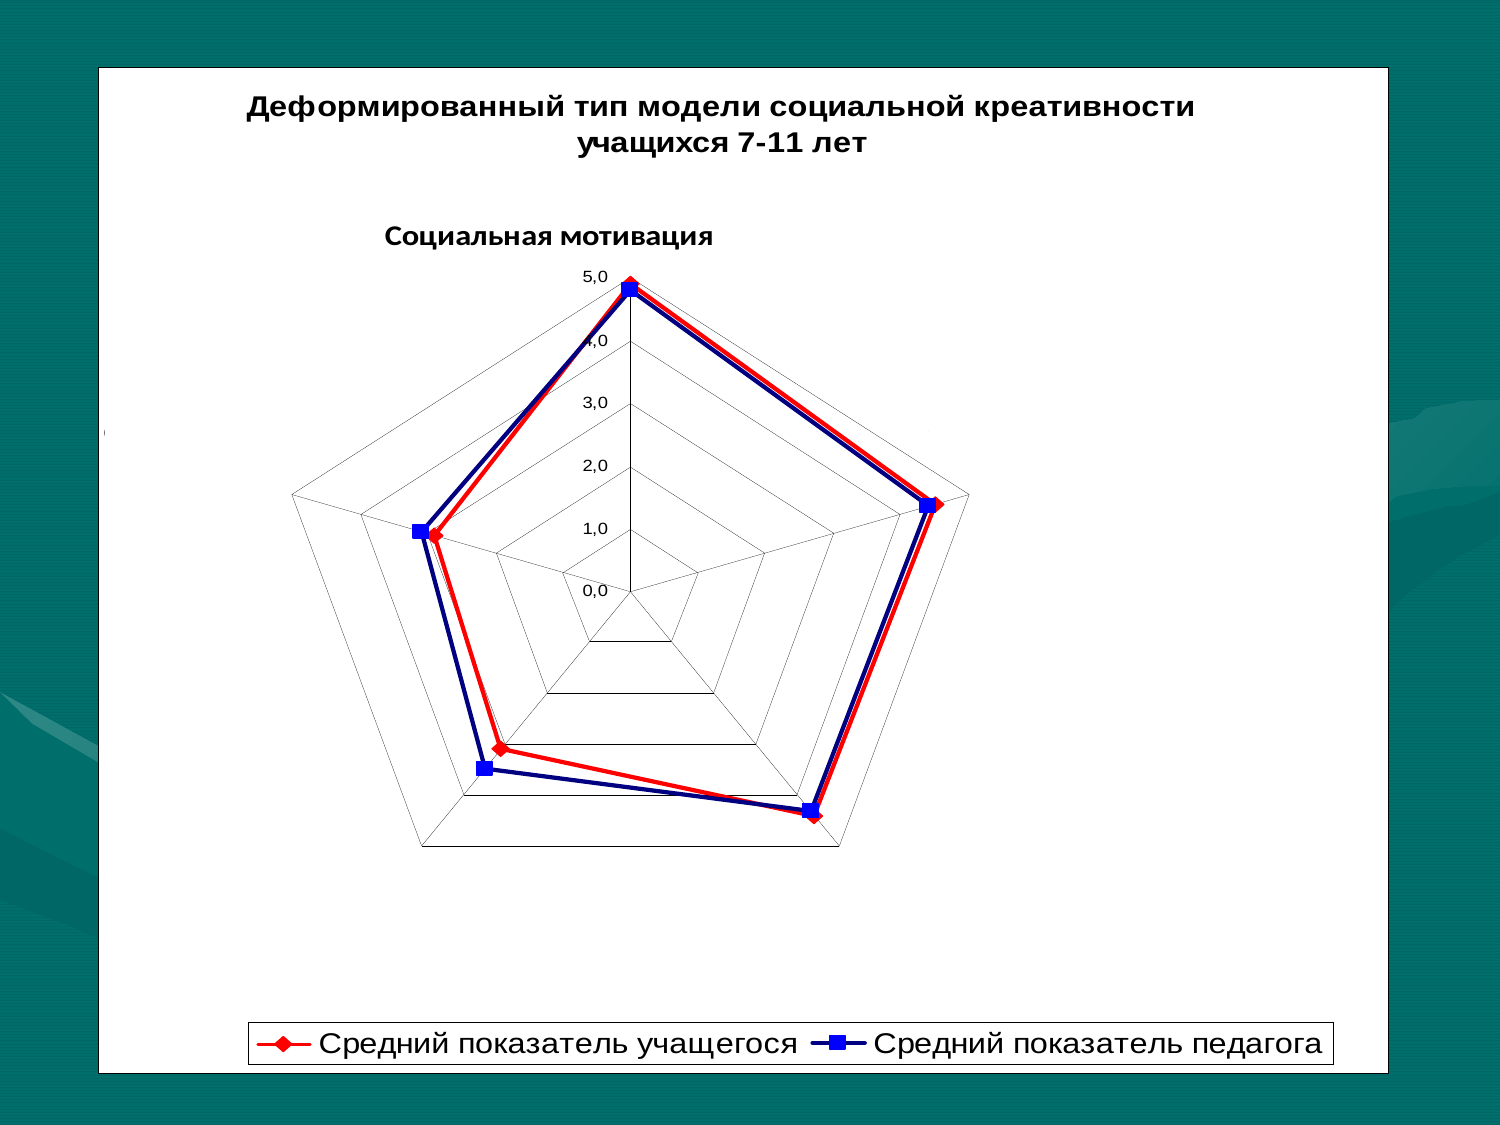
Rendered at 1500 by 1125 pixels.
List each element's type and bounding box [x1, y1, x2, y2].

list [88, 58, 1400, 1082]
